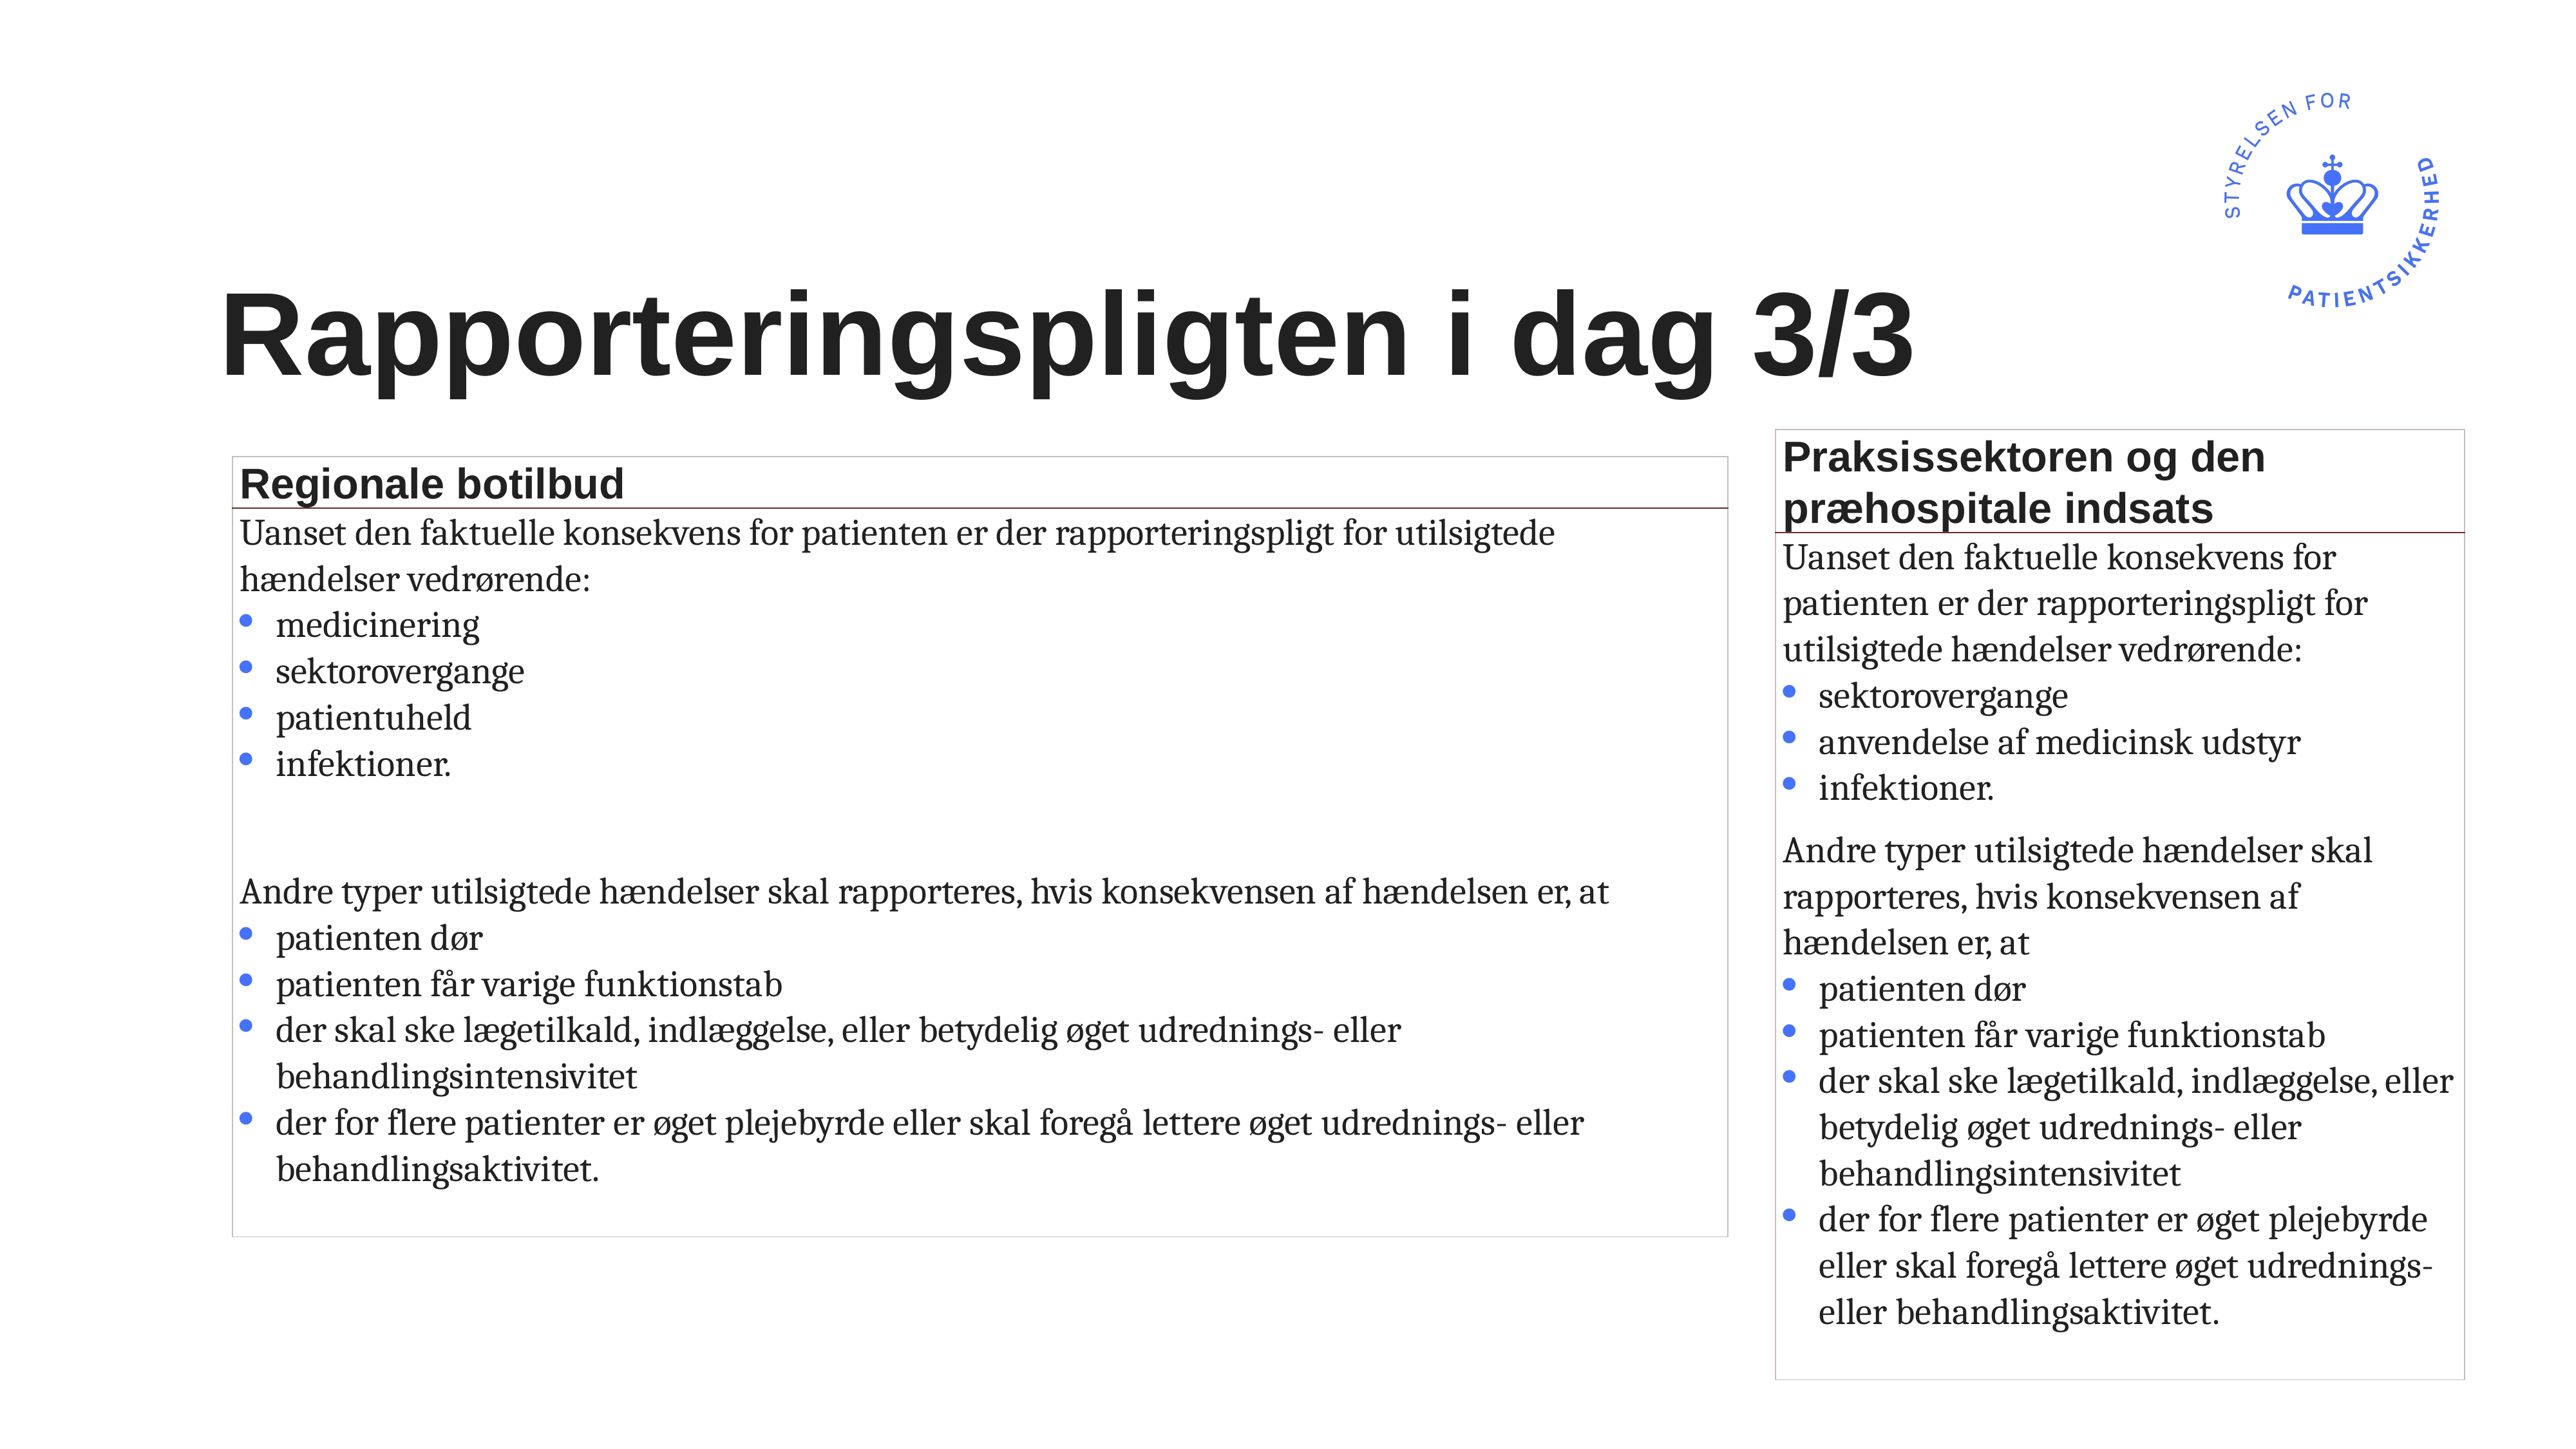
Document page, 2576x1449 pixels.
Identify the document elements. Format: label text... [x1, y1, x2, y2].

table_header Praksissektoren og den præhospitale indsats [1776, 430, 2464, 532]
table_cell Uanset den faktuelle konsekvens for patienten er der rapporteringspligt for utilsigtede hændelser vedrørende: medicinering sektorovergange patientuheld infektioner. Andre typer utilsigtede hændelser skal rapporteres, hvis konsekvensen af hændelsen er, at patienten dør patienten får varige funktionstab der skal ske lægetilkald, indlæggelse, eller betydelig øget udrednings- eller behandlingsintensivitet der for flere patienter er øget plejebyrde eller skal foregå lettere øget udrednings- eller behandlingsaktivitet. [233, 509, 1727, 1236]
table_header Regionale botilbud [233, 457, 1727, 507]
title Rapporteringspligten i dag 3/3 [214, 148, 2021, 404]
picture [2224, 93, 2439, 307]
table_cell Uanset den faktuelle konsekvens for patienten er der rapporteringspligt for utilsigtede hændelser vedrørende: sektorovergange anvendelse af medicinsk udstyr infektioner. Andre typer utilsigtede hændelser skal rapporteres, hvis konsekvensen af hændelsen er, at patienten dør patienten får varige funktionstab der skal ske lægetilkald, indlæggelse, eller betydelig øget udrednings- eller behandlingsintensivitet der for flere patienter er øget plejebyrde eller skal foregå lettere øget udrednings- eller behandlingsaktivitet. [1776, 533, 2464, 1379]
